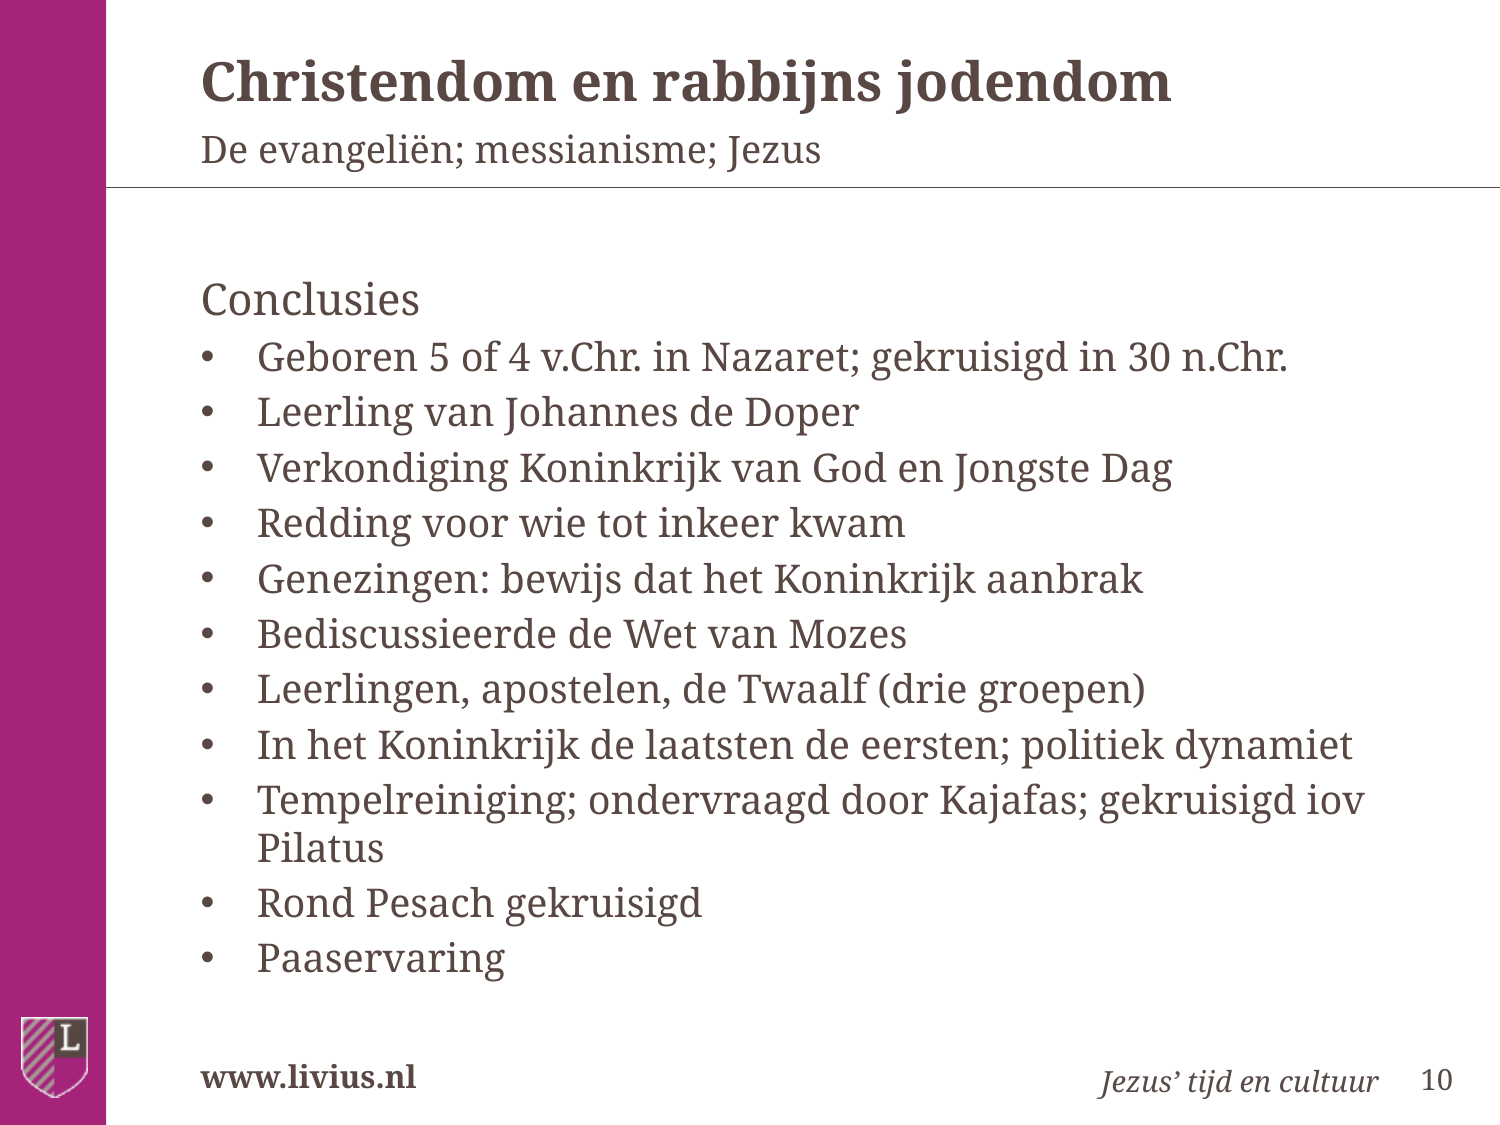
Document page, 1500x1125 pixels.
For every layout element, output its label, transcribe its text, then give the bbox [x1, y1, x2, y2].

slide_number 10 [1359, 1051, 1454, 1112]
list De evangeliën; messianisme; Jezus [194, 125, 1454, 177]
picture [21, 1017, 88, 1098]
footer Jezus’ tijd en cultuur [492, 1051, 1359, 1112]
title Christendom en rabbijns jodendom [194, 41, 1453, 107]
list Conclusies Geboren 5 of 4 v.Chr. in Nazaret; gekruisigd in 30 n.Chr. Leerling van Johannes de Doper Verkondiging Koninkrijk van God en Jongste Dag Redding voor wie tot inkeer kwam Genezingen: bewijs dat het Koninkrijk aanbrak Bediscussieerde de Wet van Mozes Leerlingen, apostelen, de Twaalf (drie groepen) In het Koninkrijk de laatsten de eersten; politiek dynamiet Tempelreiniging; ondervraagd door Kajafas; gekruisigd iov Pilatus Rond Pesach gekruisigd Paaservaring [194, 265, 1453, 1022]
